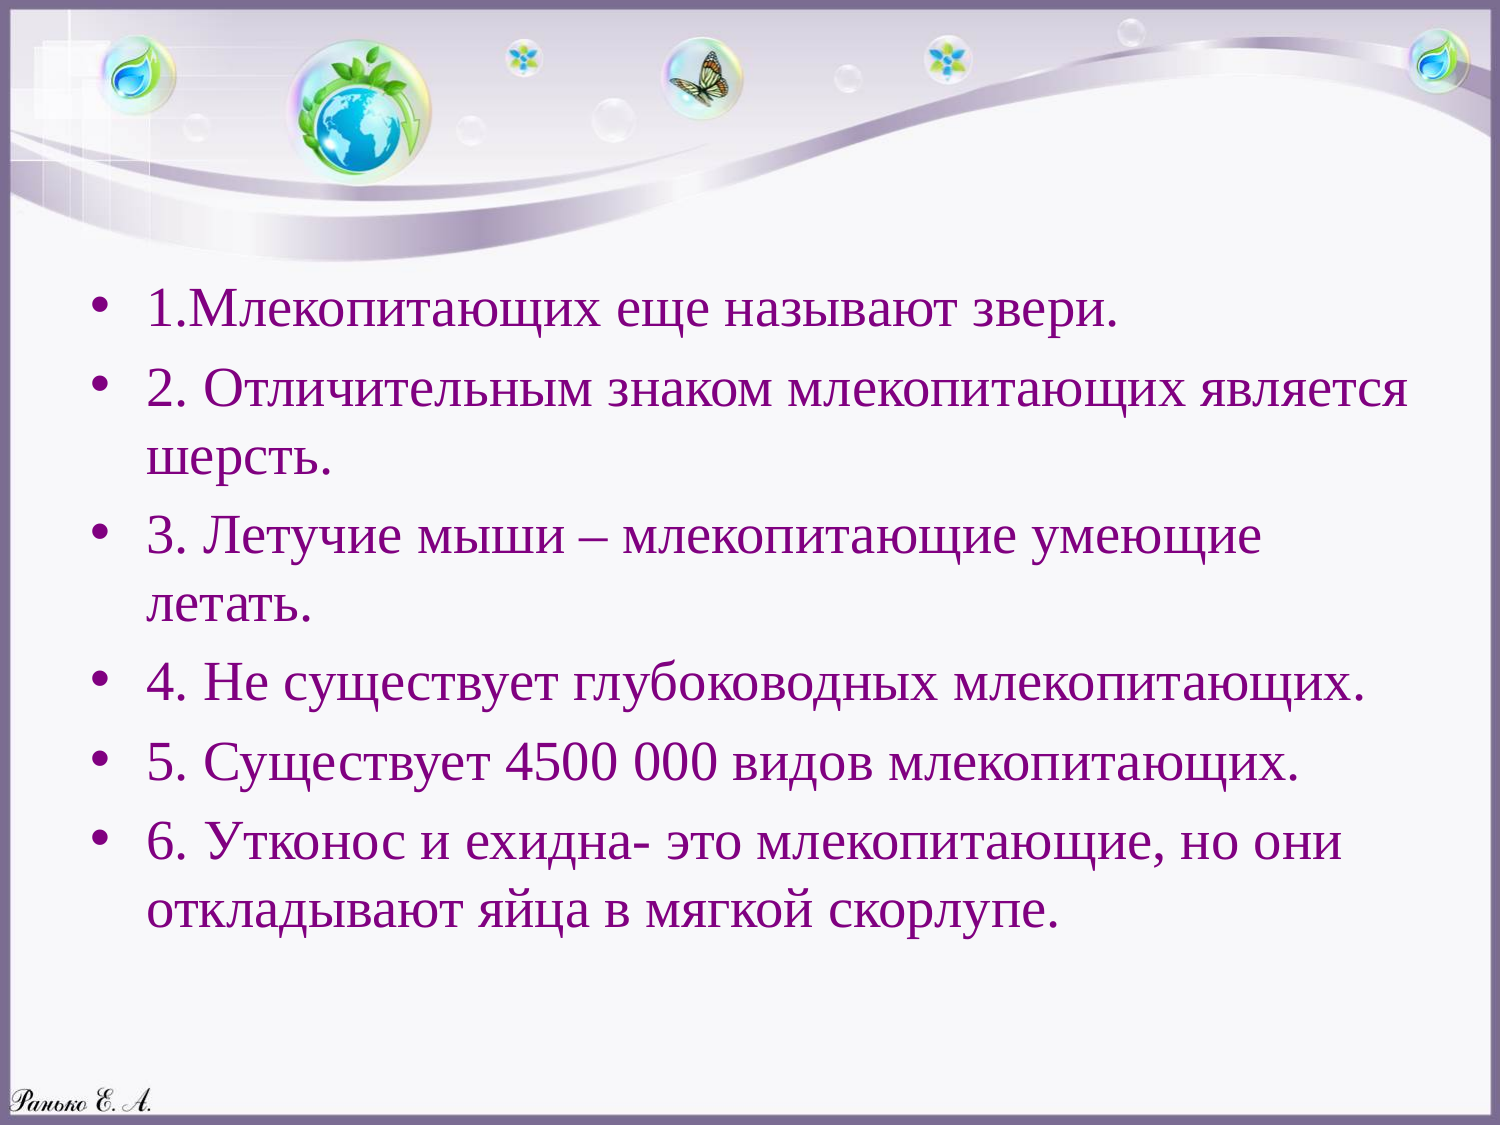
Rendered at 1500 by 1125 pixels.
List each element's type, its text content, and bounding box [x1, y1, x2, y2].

list 1.Млекопитающих еще называют звери. 2. Отличительным знаком млекопитающих является шерсть. 3. Летучие мыши – млекопитающие умеющие летать. 4. Не существует глубоководных млекопитающих. 5. Существует 4500 000 видов млекопитающих. 6. Утконос и ехидна- это млекопитающие, но они откладывают яйца в мягкой скорлупе. [75, 262, 1425, 1005]
picture [0, 0, 1500, 1125]
